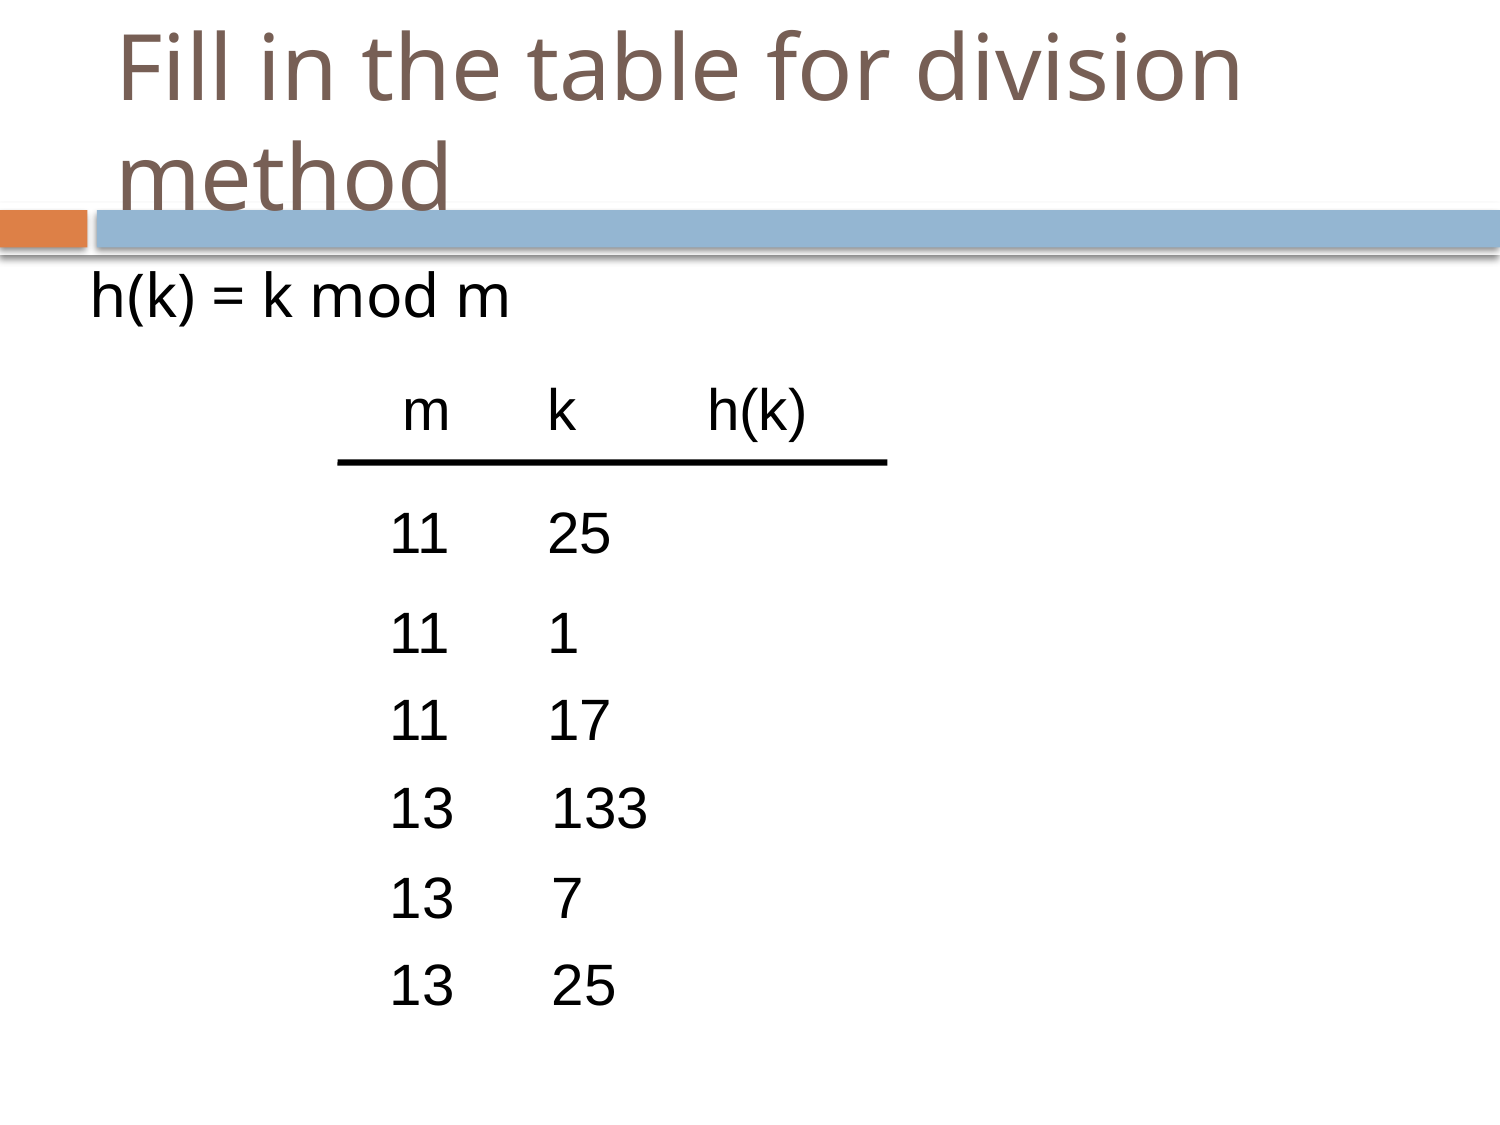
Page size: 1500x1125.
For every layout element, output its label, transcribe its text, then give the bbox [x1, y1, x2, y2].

text_box 11 25 [374, 487, 675, 573]
text_box m k h(k) [387, 364, 863, 450]
title Fill in the table for division method [100, 37, 1438, 200]
list h(k) = k mod m [75, 249, 1425, 350]
text_box 13 25 [374, 939, 675, 1025]
text_box 13 7 [374, 852, 675, 938]
text_box 11 17 [374, 675, 675, 760]
text_box 11 1 [374, 587, 675, 673]
text_box 13 133 [374, 762, 675, 848]
